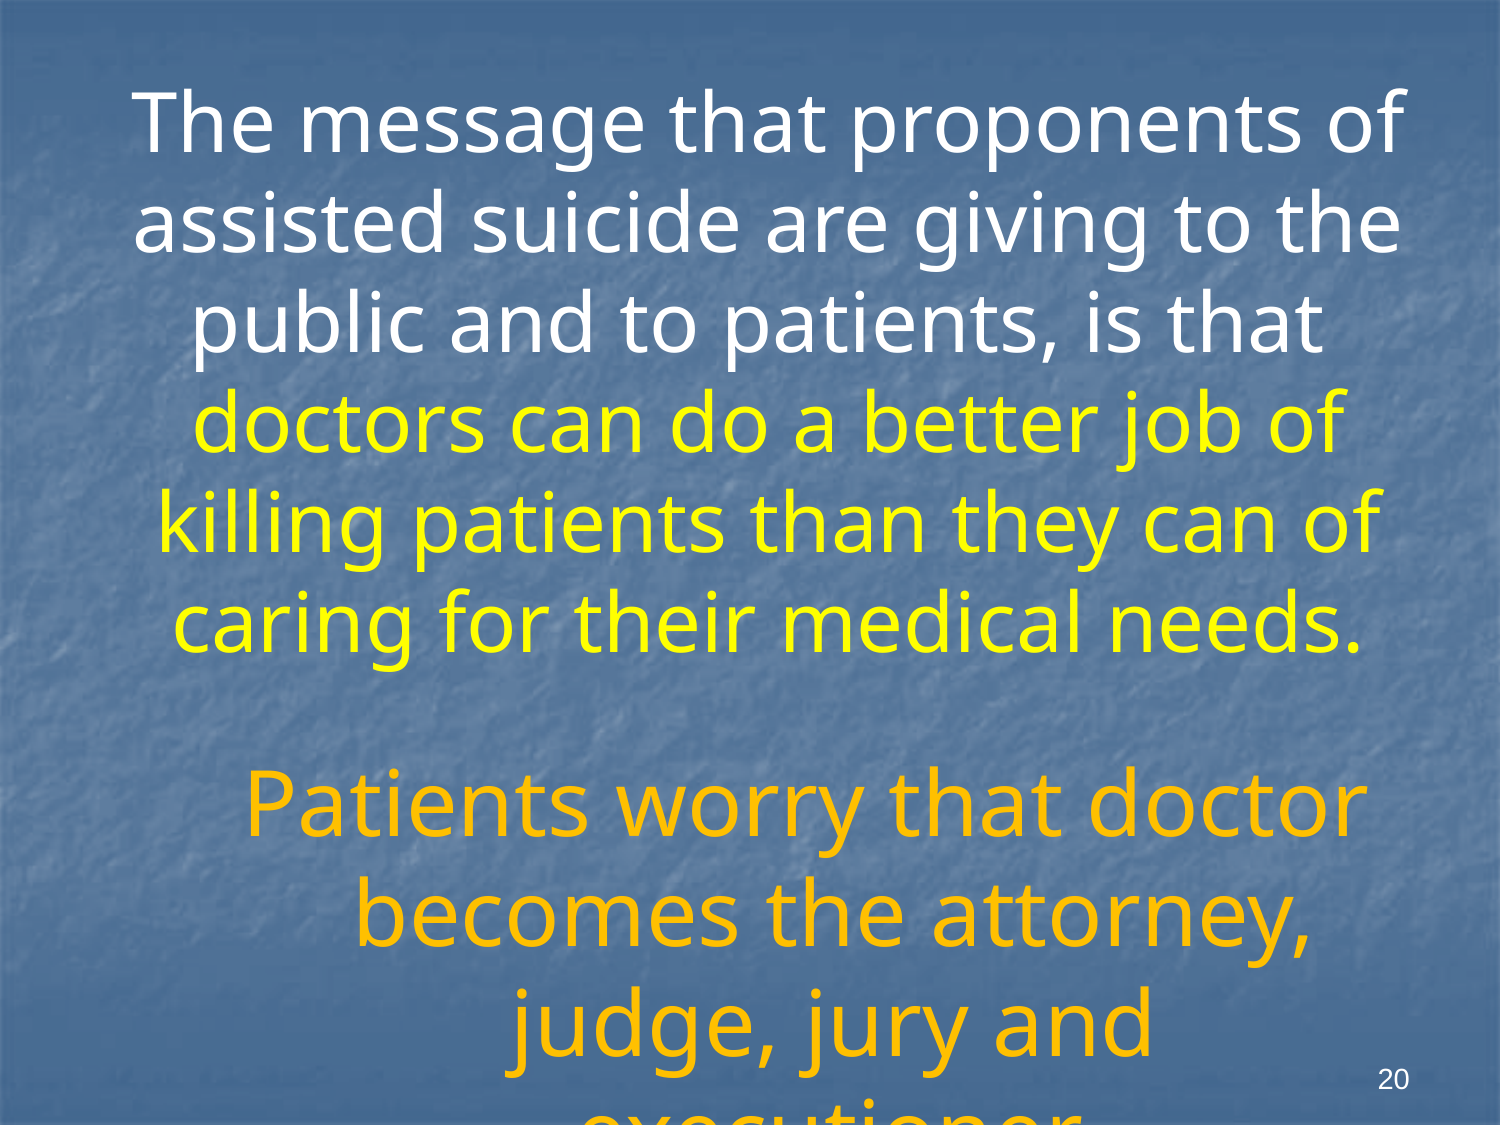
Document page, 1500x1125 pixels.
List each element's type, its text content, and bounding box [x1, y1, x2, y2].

title The message that proponents of assisted suicide are giving to the public and to patients, is that doctors can do a better job of killing patients than they can of caring for their medical needs. [112, 24, 1426, 713]
slide_number 20 [1074, 1024, 1426, 1103]
list Patients worry that doctor becomes the attorney, judge, jury and executioner. [187, 737, 1426, 1038]
